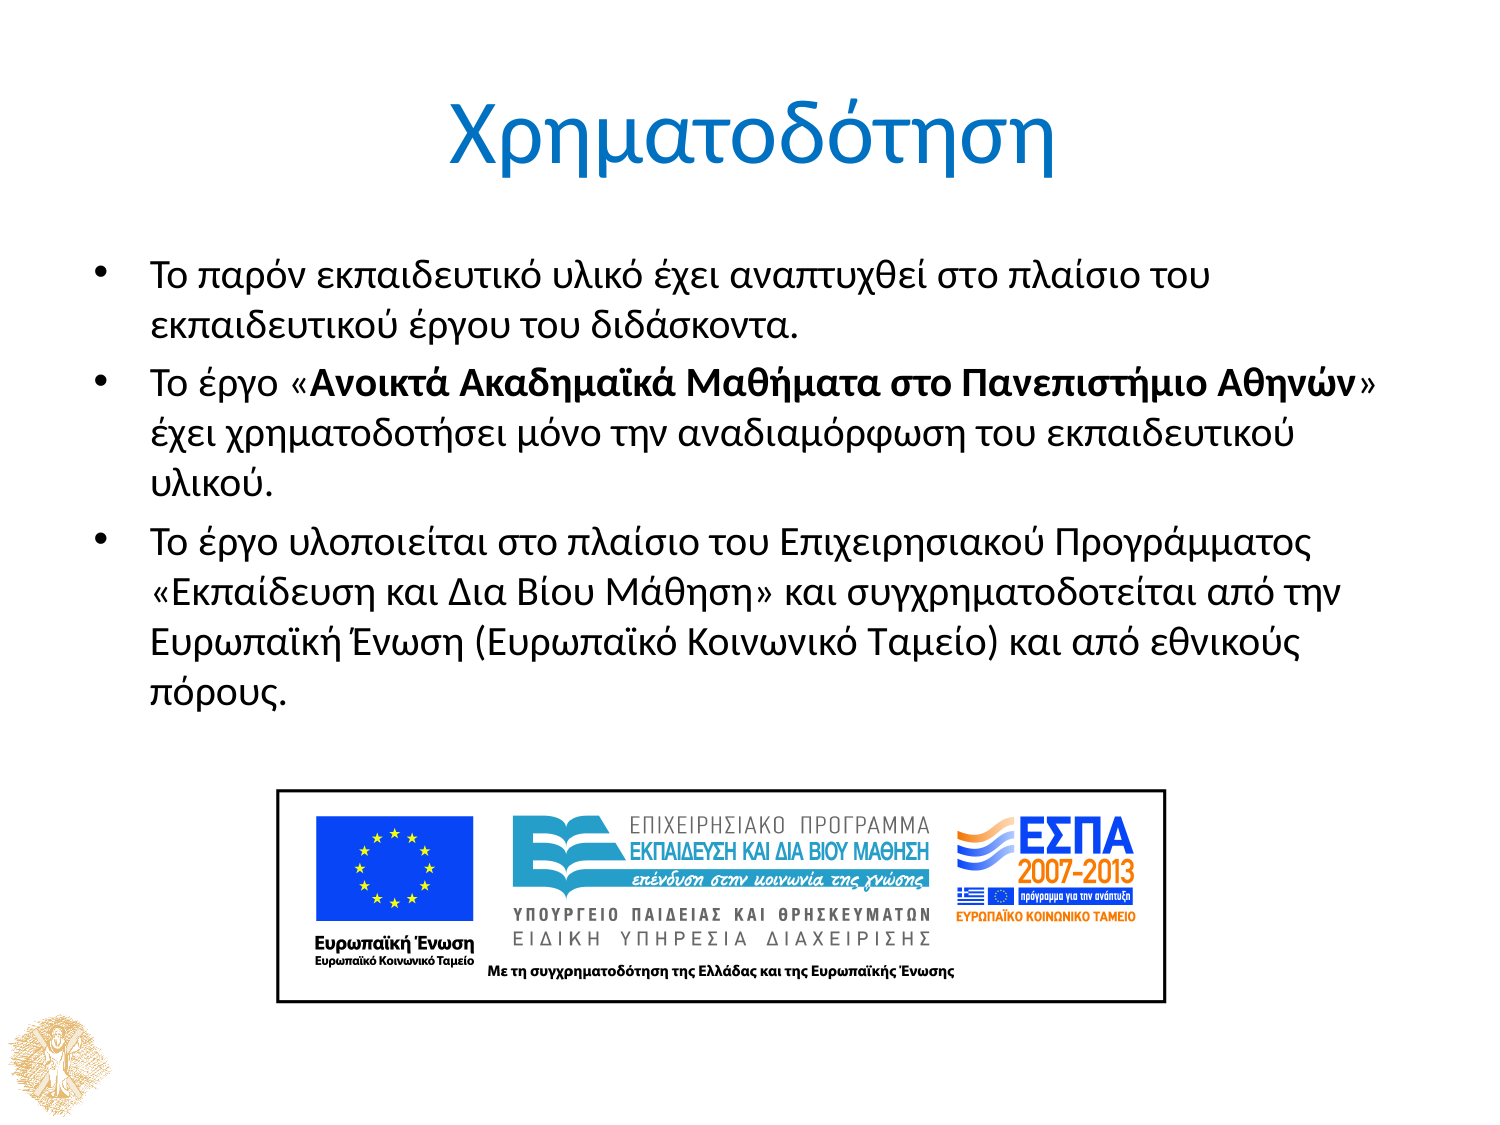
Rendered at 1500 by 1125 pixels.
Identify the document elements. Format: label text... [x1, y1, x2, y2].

text_box Το παρόν εκπαιδευτικό υλικό έχει αναπτυχθεί στo πλαίσιo του εκπαιδευτικού έργου του διδάσκοντα. Το έργο «Ανοικτά Ακαδημαϊκά Μαθήματα στο Πανεπιστήμιο Αθηνών» έχει χρηματοδοτήσει μόνο την αναδιαμόρφωση του εκπαιδευτικού υλικού. Το έργο υλοποιείται στο πλαίσιο του Επιχειρησιακού Προγράμματος «Εκπαίδευση και Δια Βίου Μάθηση» και συγχρηματοδοτείται από την Ευρωπαϊκή Ένωση (Ευρωπαϊκό Κοινωνικό Ταμείο) και από εθνικούς πόρους. [78, 238, 1429, 982]
text_box Χρηματοδότηση [78, 64, 1429, 238]
picture [1, 1004, 121, 1121]
picture [269, 782, 1173, 1011]
